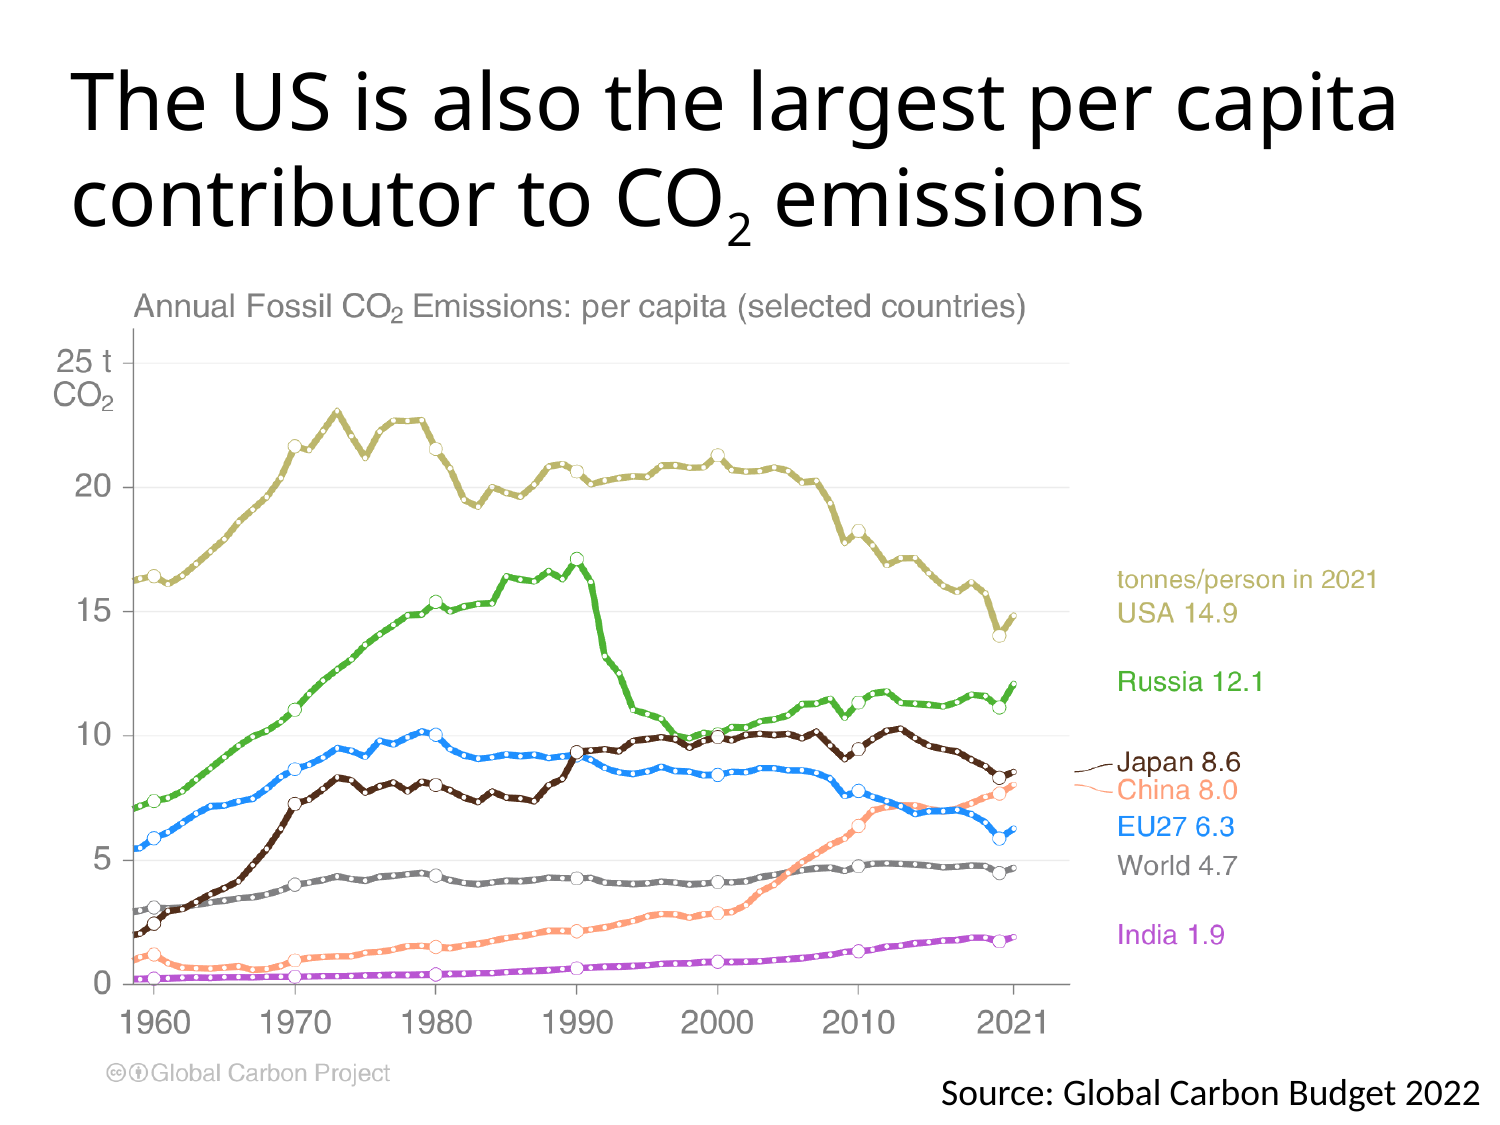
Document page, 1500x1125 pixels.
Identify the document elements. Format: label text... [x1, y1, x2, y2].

title The US is also the largest per capita contributor to CO2 emissions [55, 45, 1425, 263]
picture [38, 262, 1390, 1092]
text_box Source: Global Carbon Budget 2022 [926, 1060, 1497, 1121]
